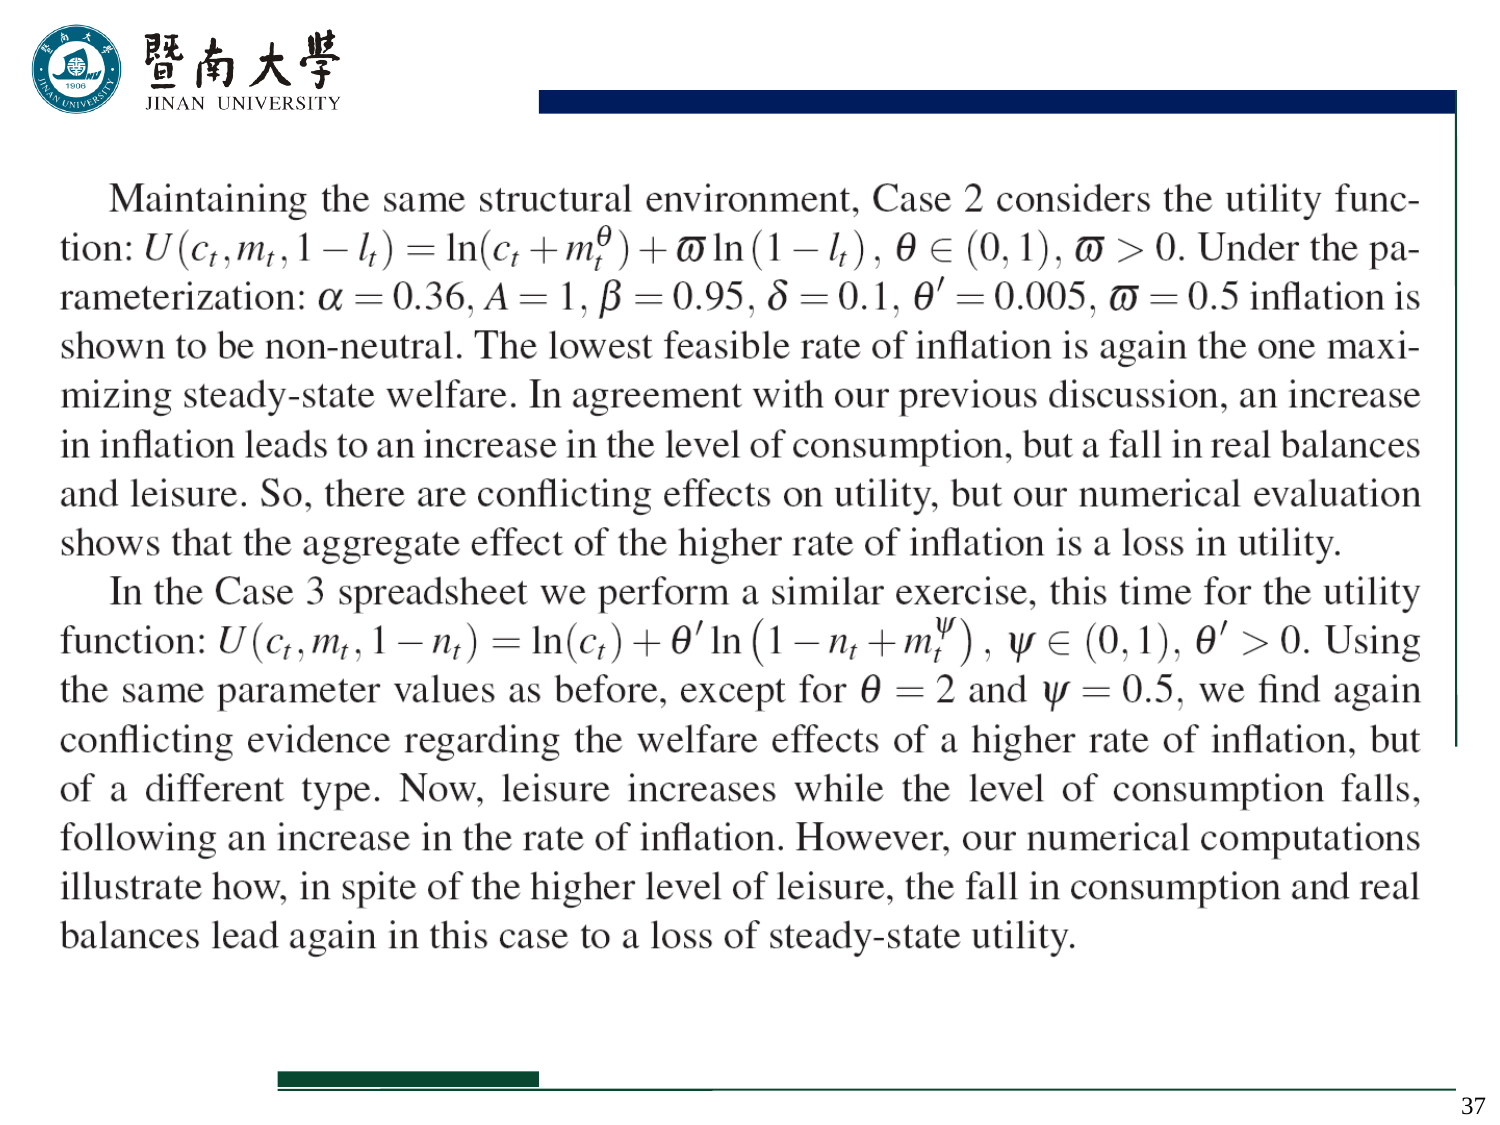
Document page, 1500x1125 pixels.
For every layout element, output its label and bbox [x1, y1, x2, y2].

picture [31, 24, 341, 114]
picture [41, 172, 1451, 965]
